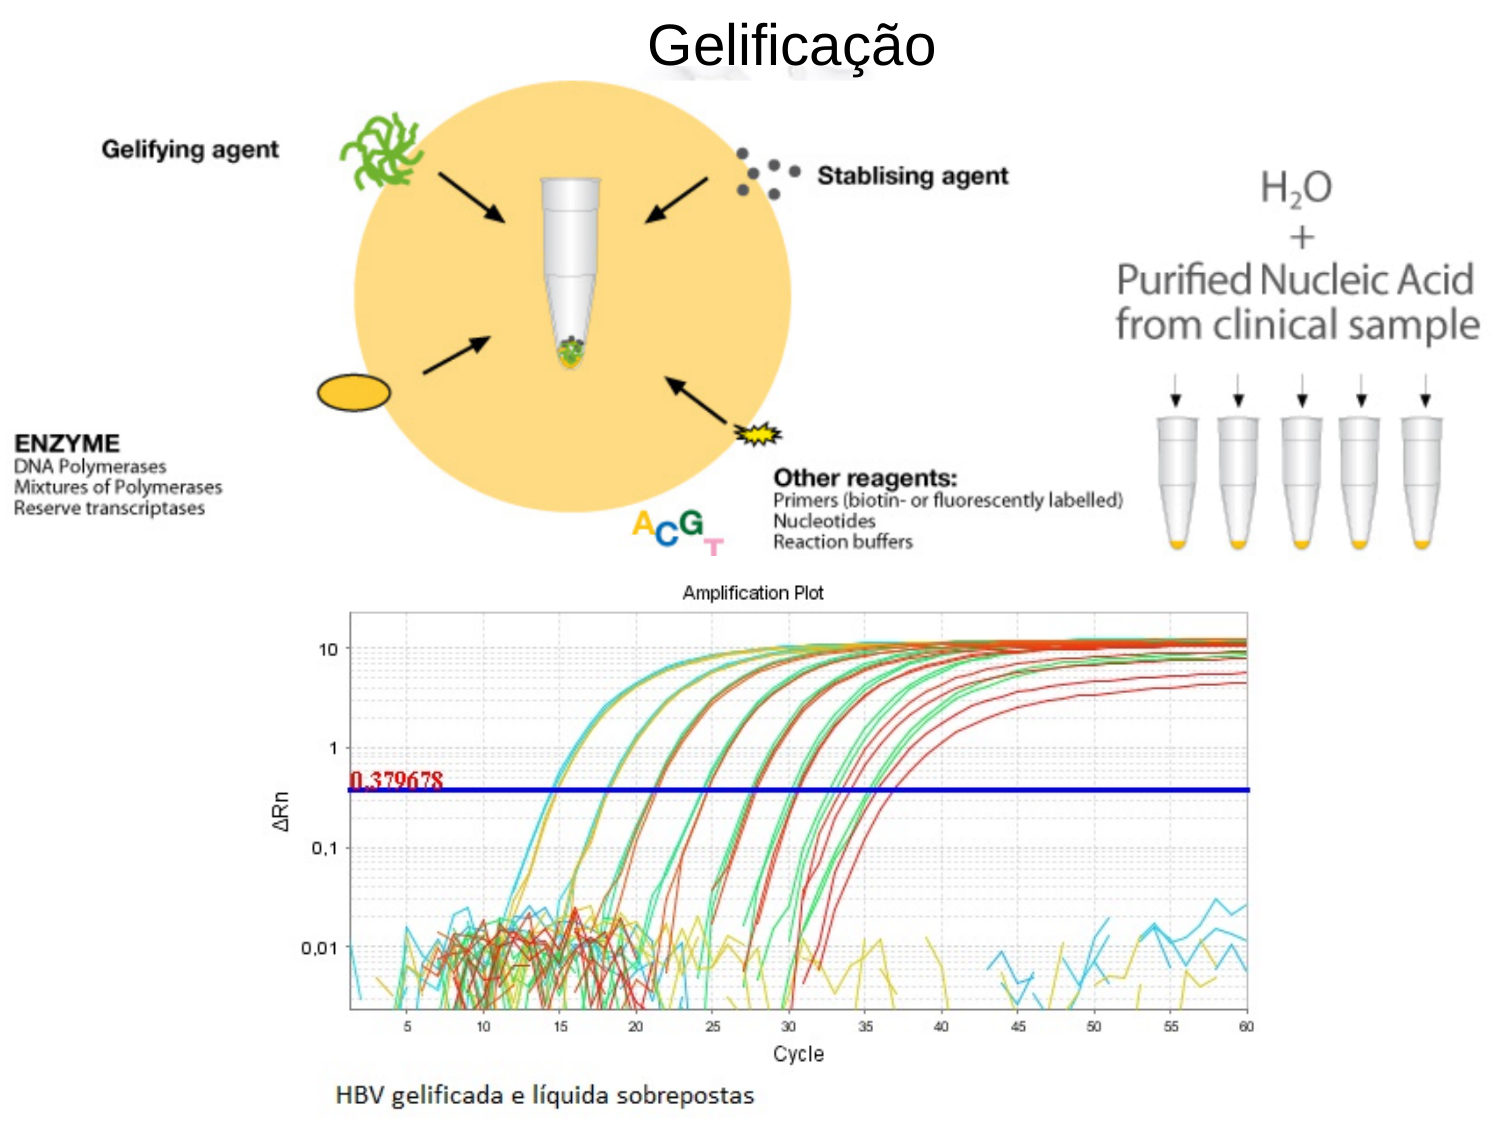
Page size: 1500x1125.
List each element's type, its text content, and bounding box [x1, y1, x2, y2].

text_box Gelificação [633, 0, 952, 64]
picture [5, 66, 1497, 1125]
